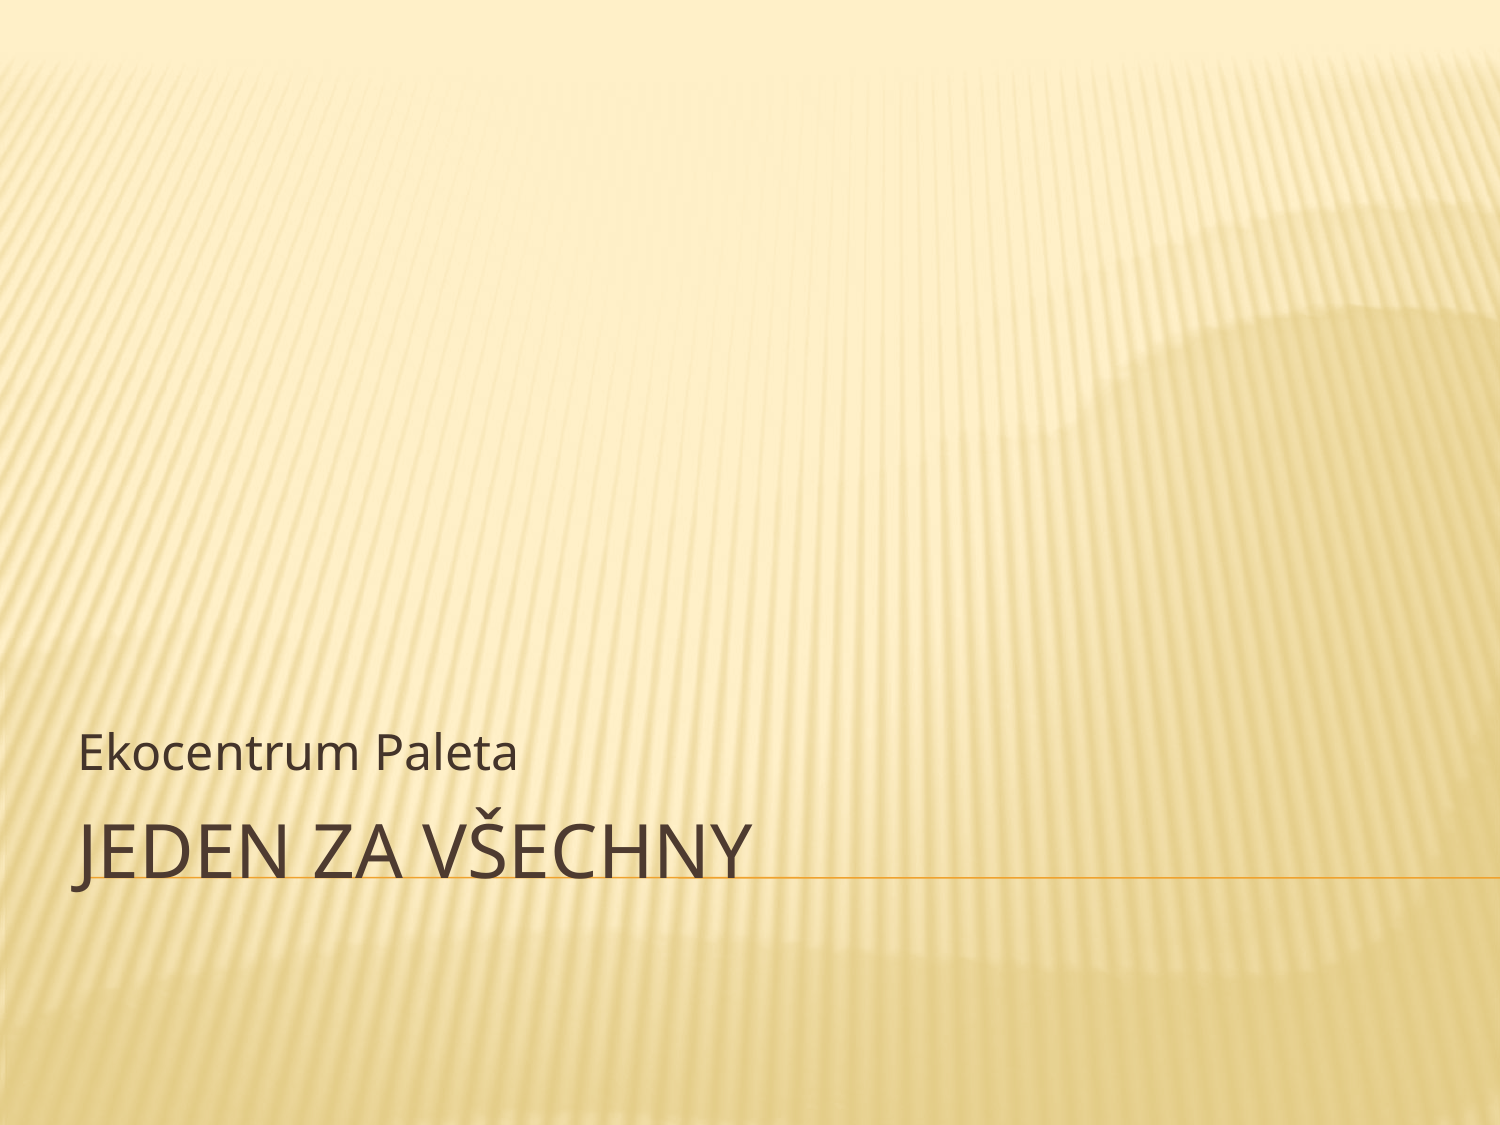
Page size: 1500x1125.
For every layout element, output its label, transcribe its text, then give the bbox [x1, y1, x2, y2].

title Jeden za všechny [62, 796, 1450, 997]
subtitle Ekocentrum Paleta [62, 637, 1450, 788]
